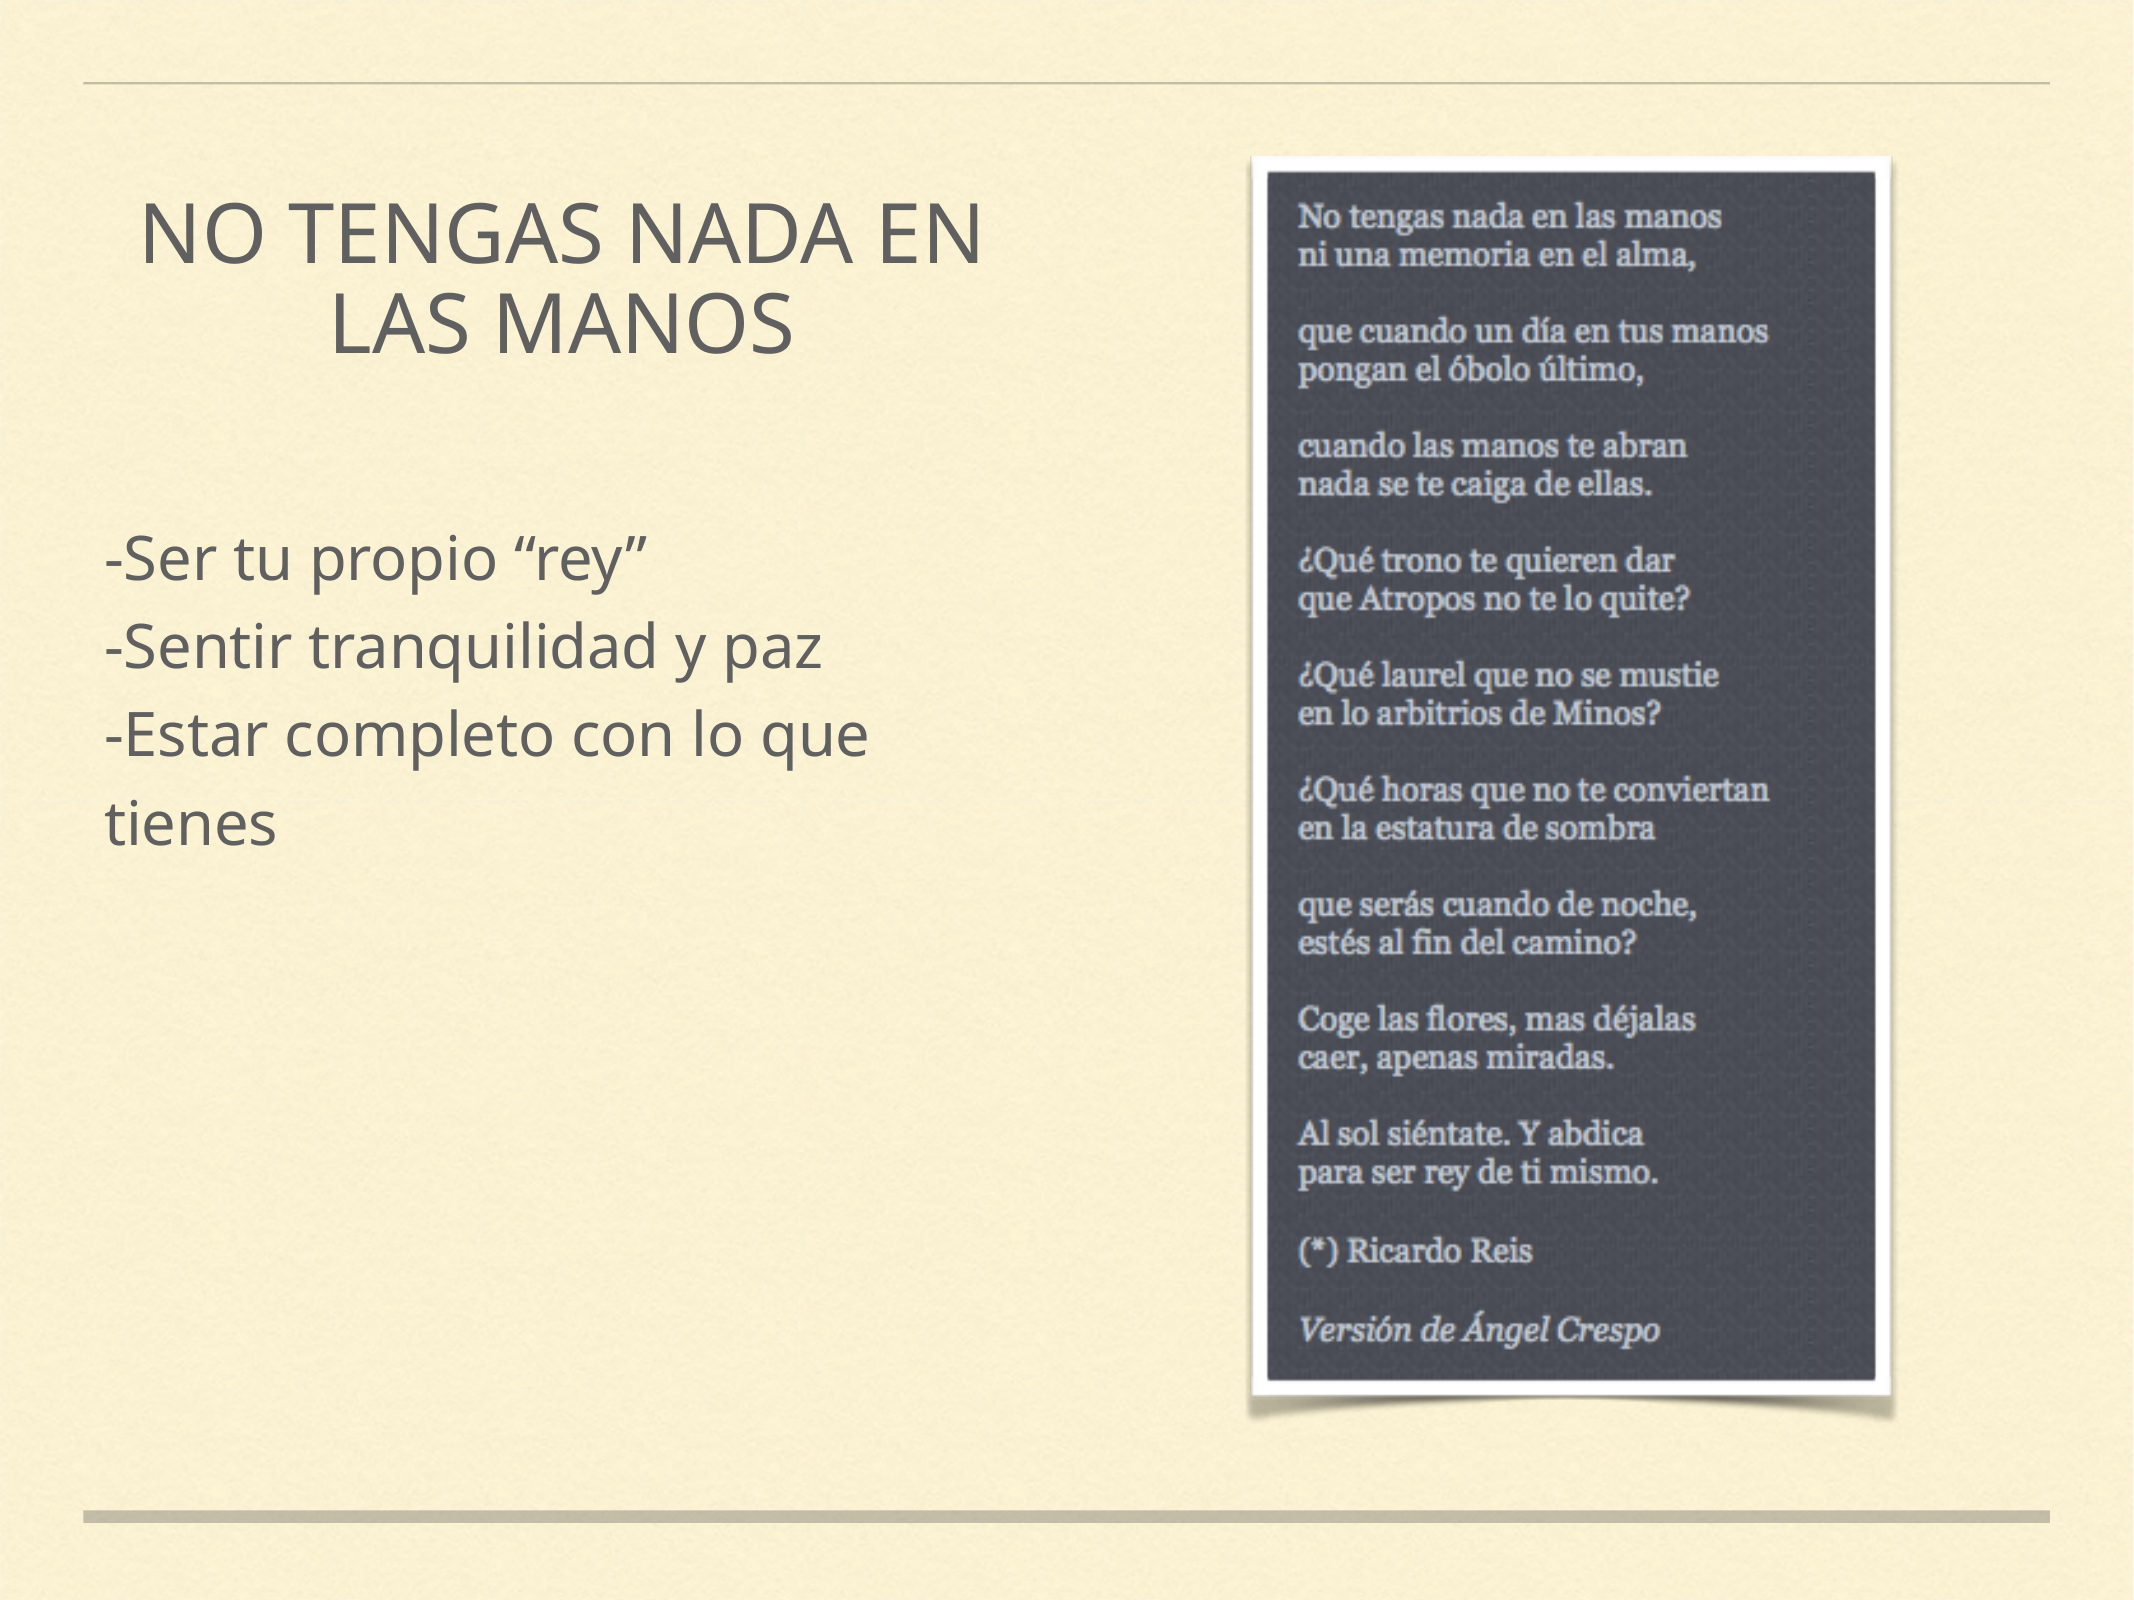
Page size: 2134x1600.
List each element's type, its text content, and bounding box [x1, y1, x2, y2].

title No tengas nada en las manos [83, 191, 1042, 445]
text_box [1245, 155, 1901, 1428]
picture [0, 0, 2134, 1600]
list -Ser tu propio “rey” -Sentir tranquilidad y paz -Estar completo con lo que tienes [103, 503, 975, 829]
